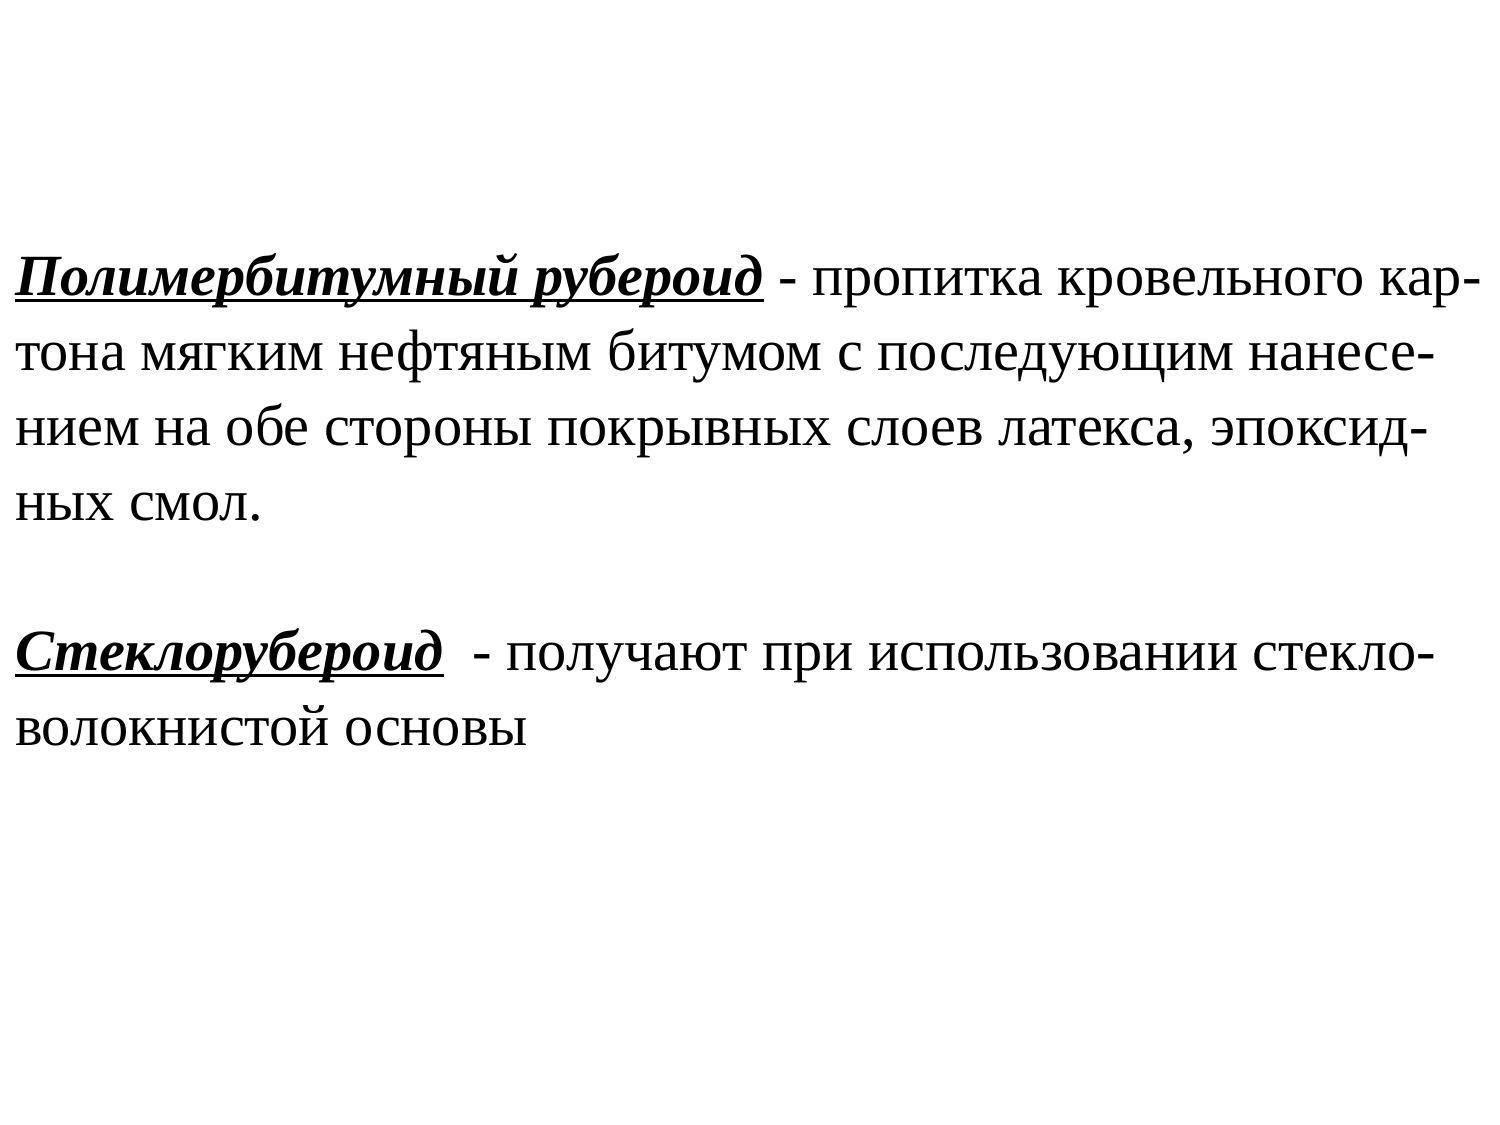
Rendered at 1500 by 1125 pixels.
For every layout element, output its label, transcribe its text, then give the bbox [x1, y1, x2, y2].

list Полимербитумный рубероид - пропитка кровельного кар-тона мягким нефтяным битумом с последующим нанесе-нием на обе стороны покрывных слоев латекса, эпоксид-ных смол. Стеклорубероид - получают при использовании стекло-волокнистой основы [0, 0, 1500, 1125]
